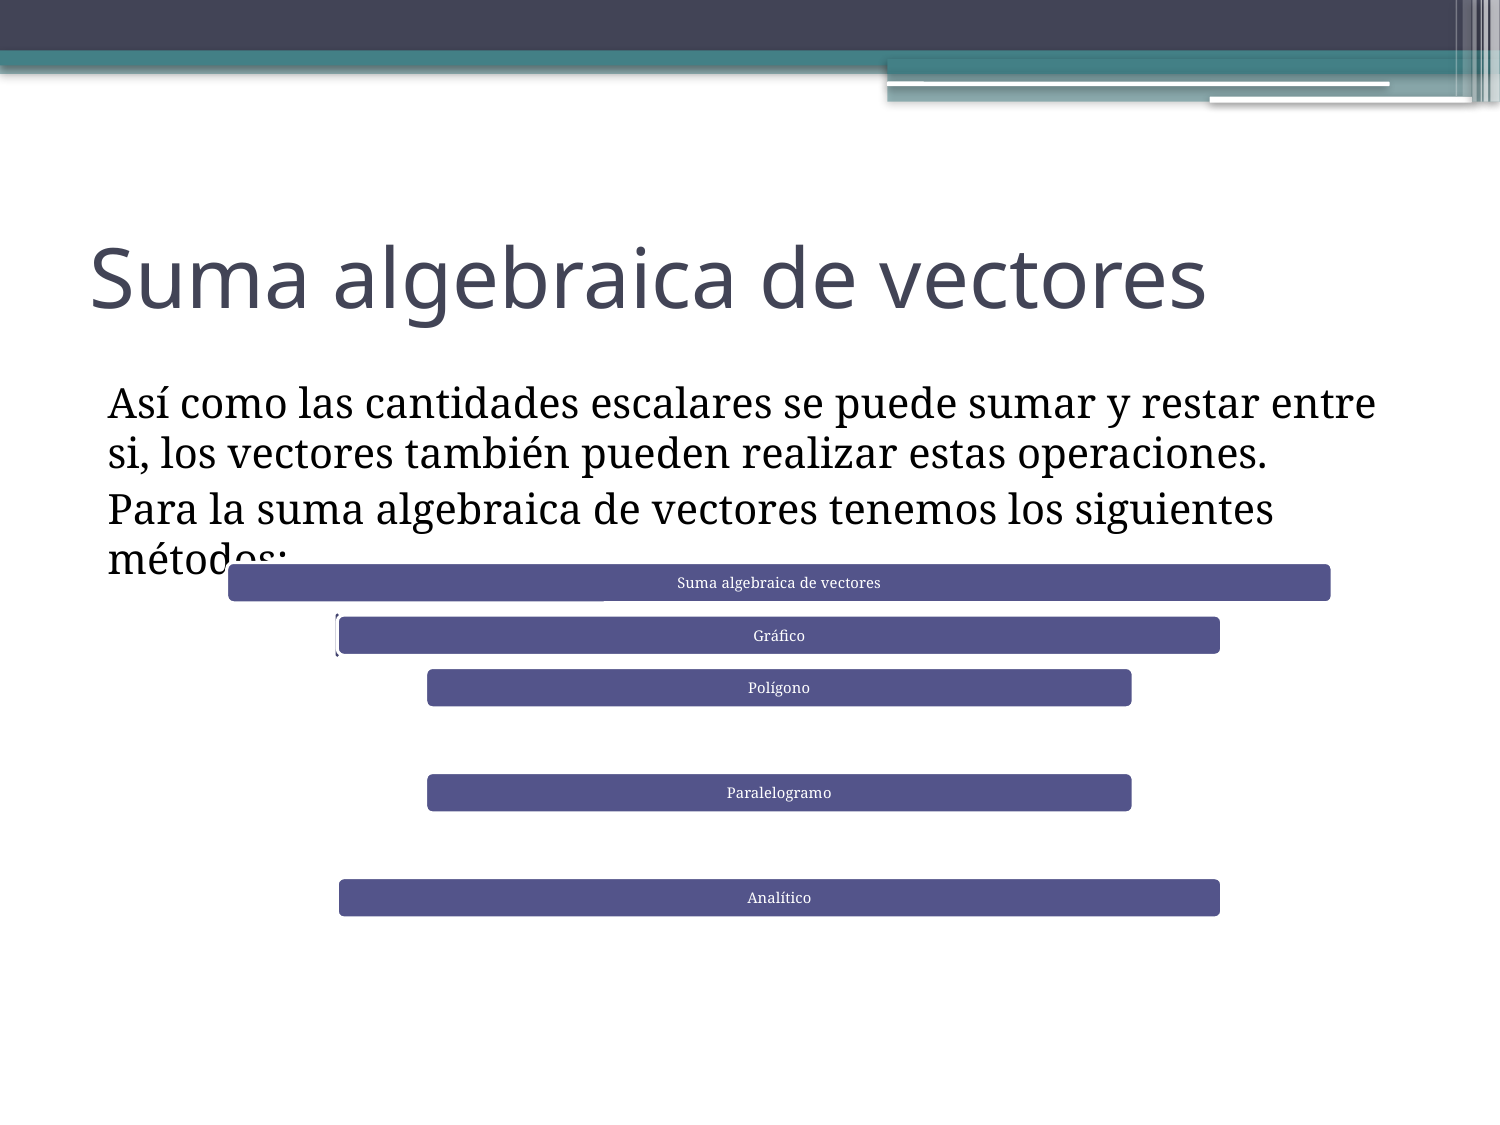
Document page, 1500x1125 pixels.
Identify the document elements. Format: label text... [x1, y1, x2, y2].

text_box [88, 562, 1471, 1024]
list Así como las cantidades escalares se puede sumar y restar entre si, los vectores también pueden realizar estas operaciones. Para la suma algebraica de vectores tenemos los siguientes métodos: [75, 368, 1425, 610]
title Suma algebraica de vectores [75, 187, 1425, 363]
